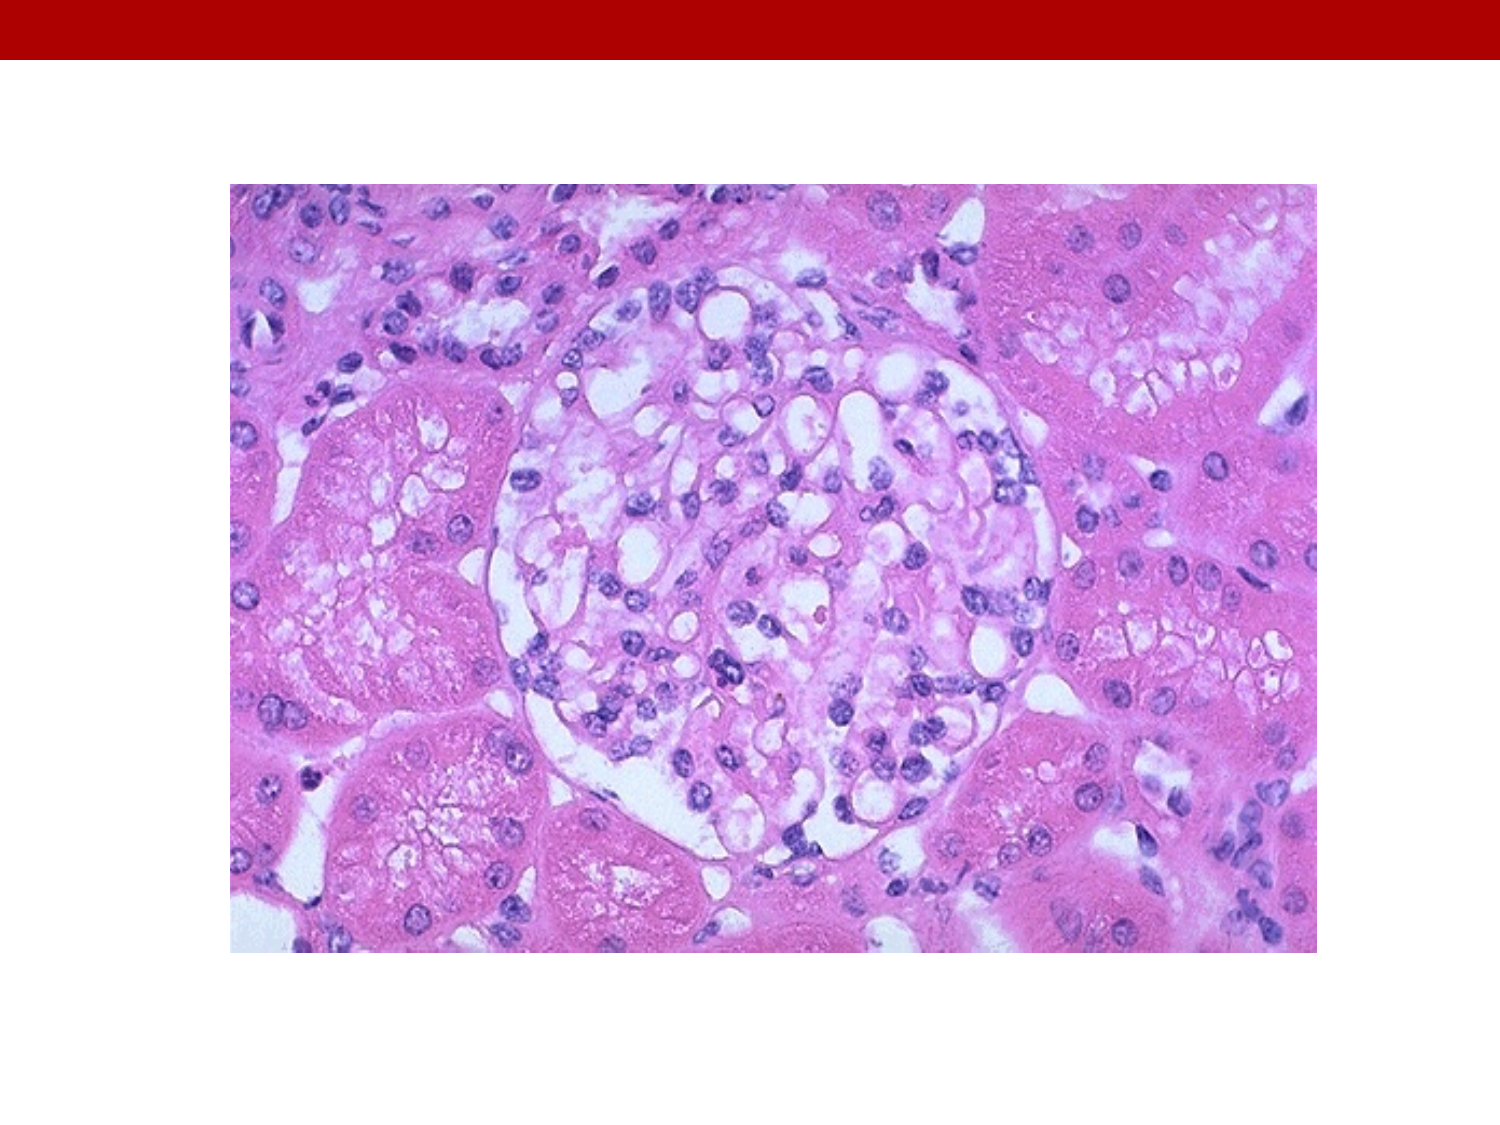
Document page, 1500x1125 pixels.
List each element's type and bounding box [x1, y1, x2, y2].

picture [229, 184, 1318, 953]
